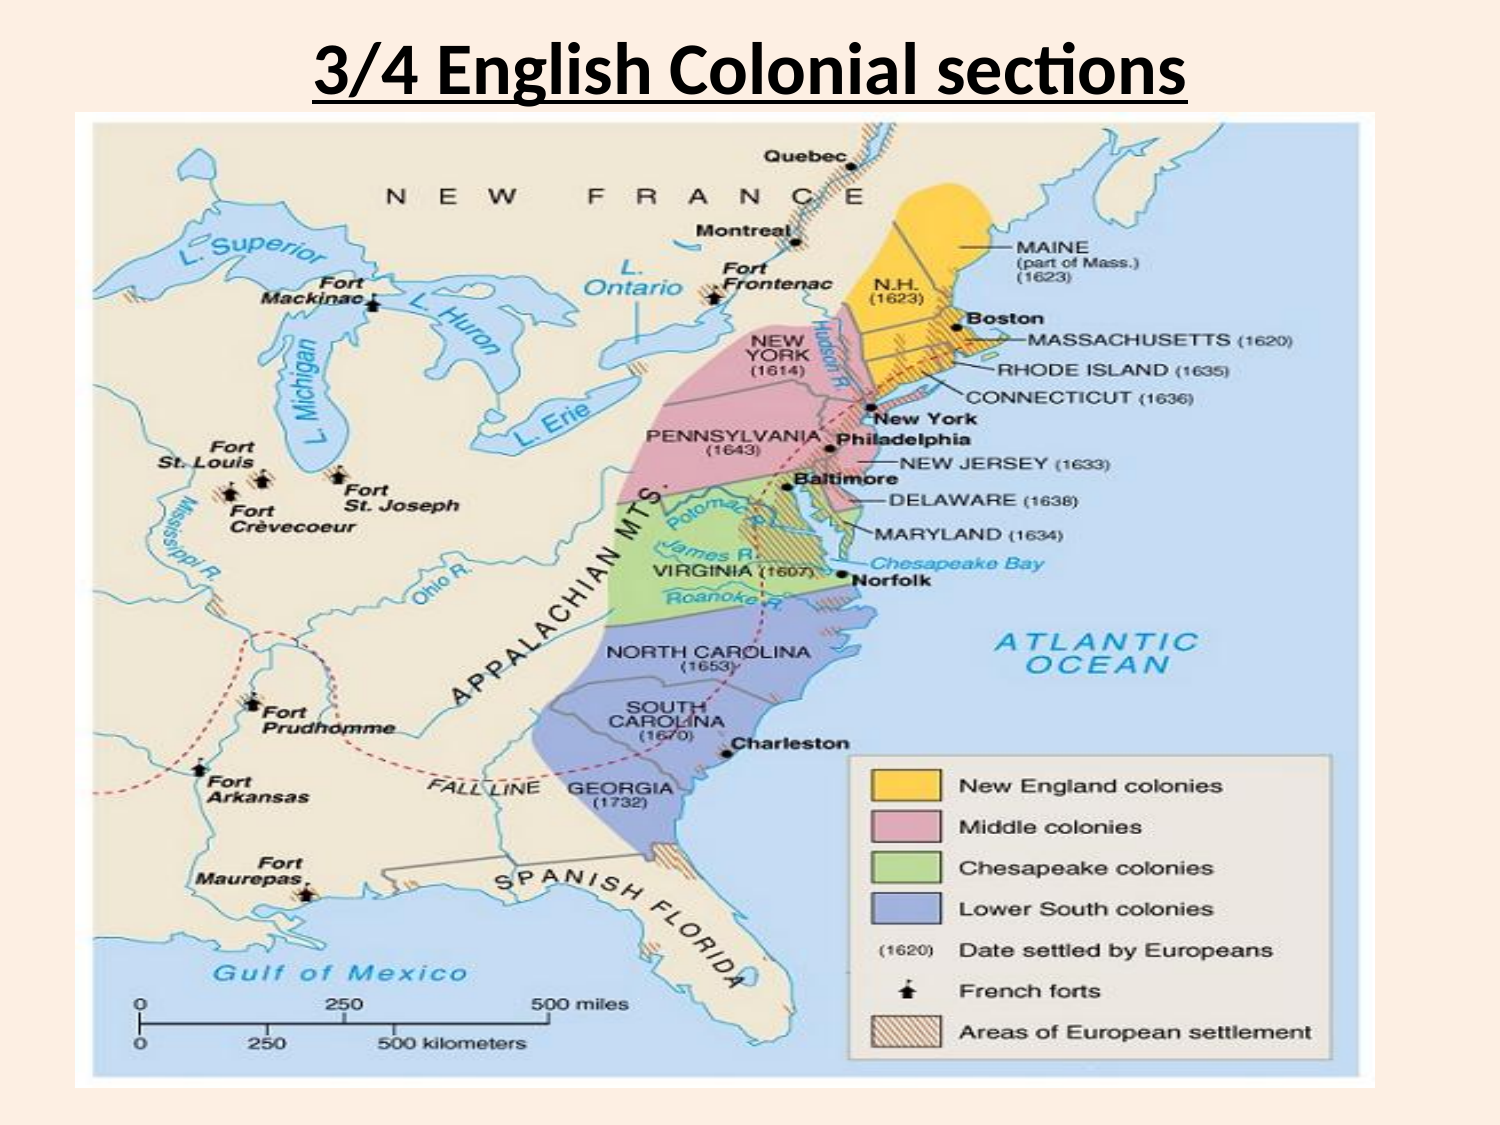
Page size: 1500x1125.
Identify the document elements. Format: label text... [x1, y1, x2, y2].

picture [74, 112, 1376, 1088]
title 3/4 English Colonial sections [75, 12, 1425, 118]
